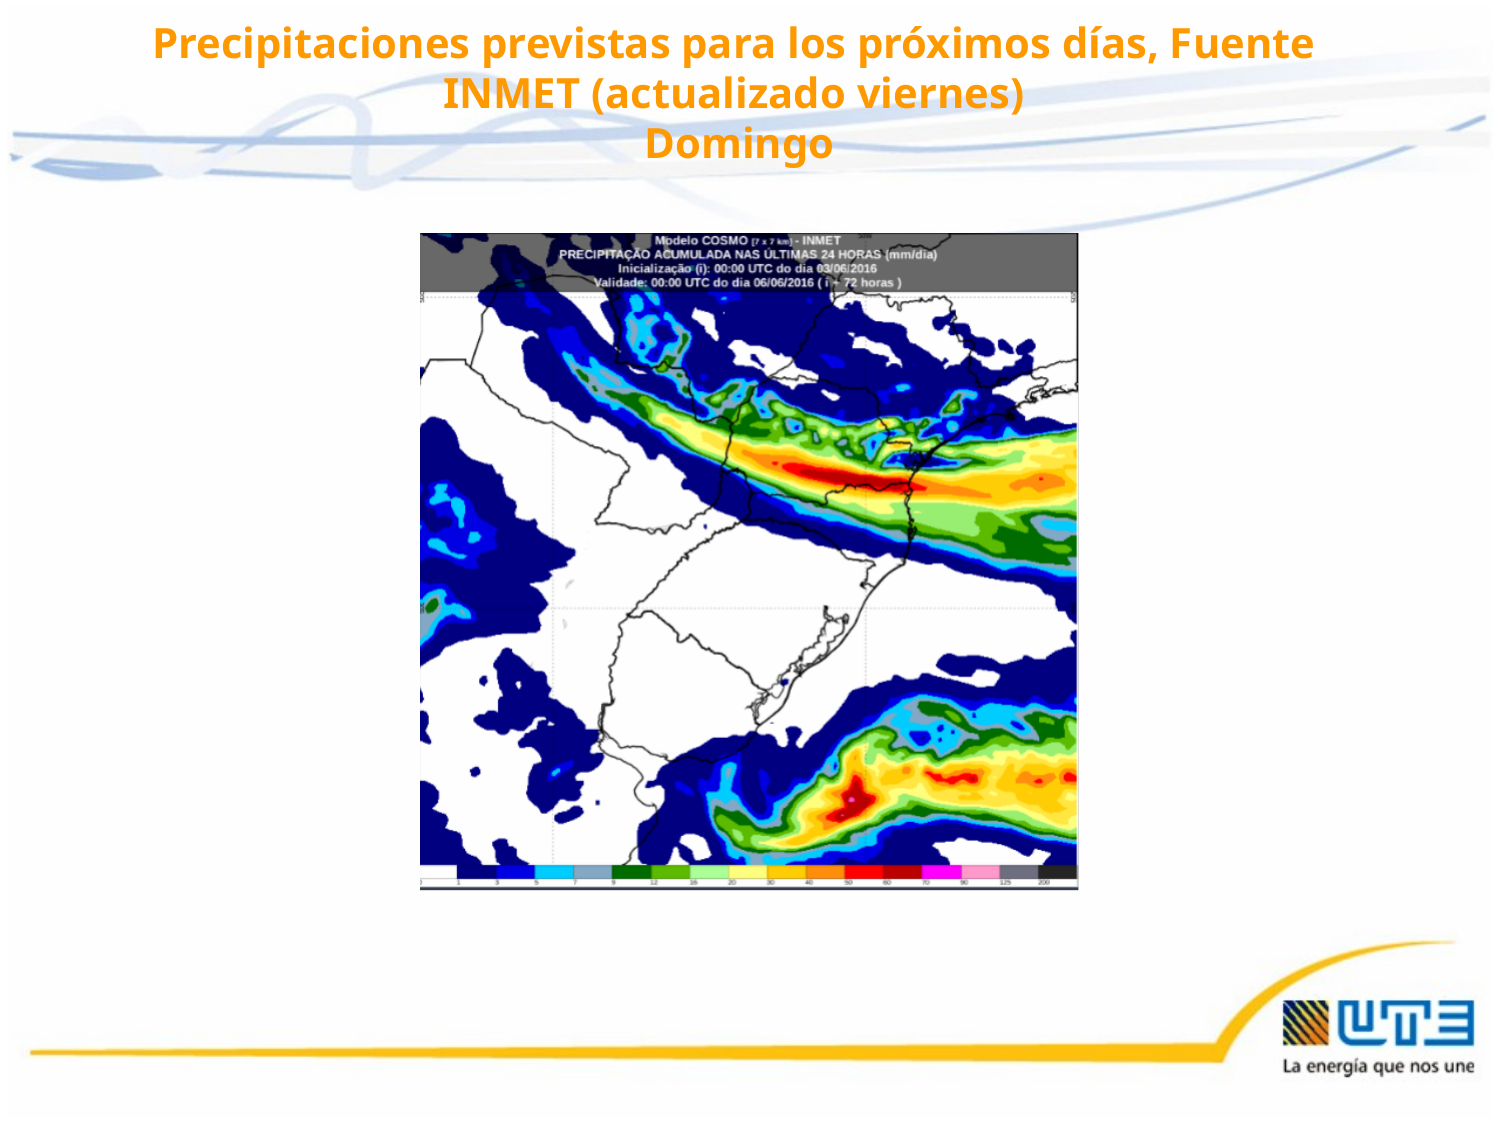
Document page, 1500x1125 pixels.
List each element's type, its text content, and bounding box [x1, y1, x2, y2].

text_box Precipitaciones previstas para los próximos días, Fuente INMET (actualizado viernes) Domingo [96, 22, 1372, 161]
picture [7, 6, 1493, 1118]
